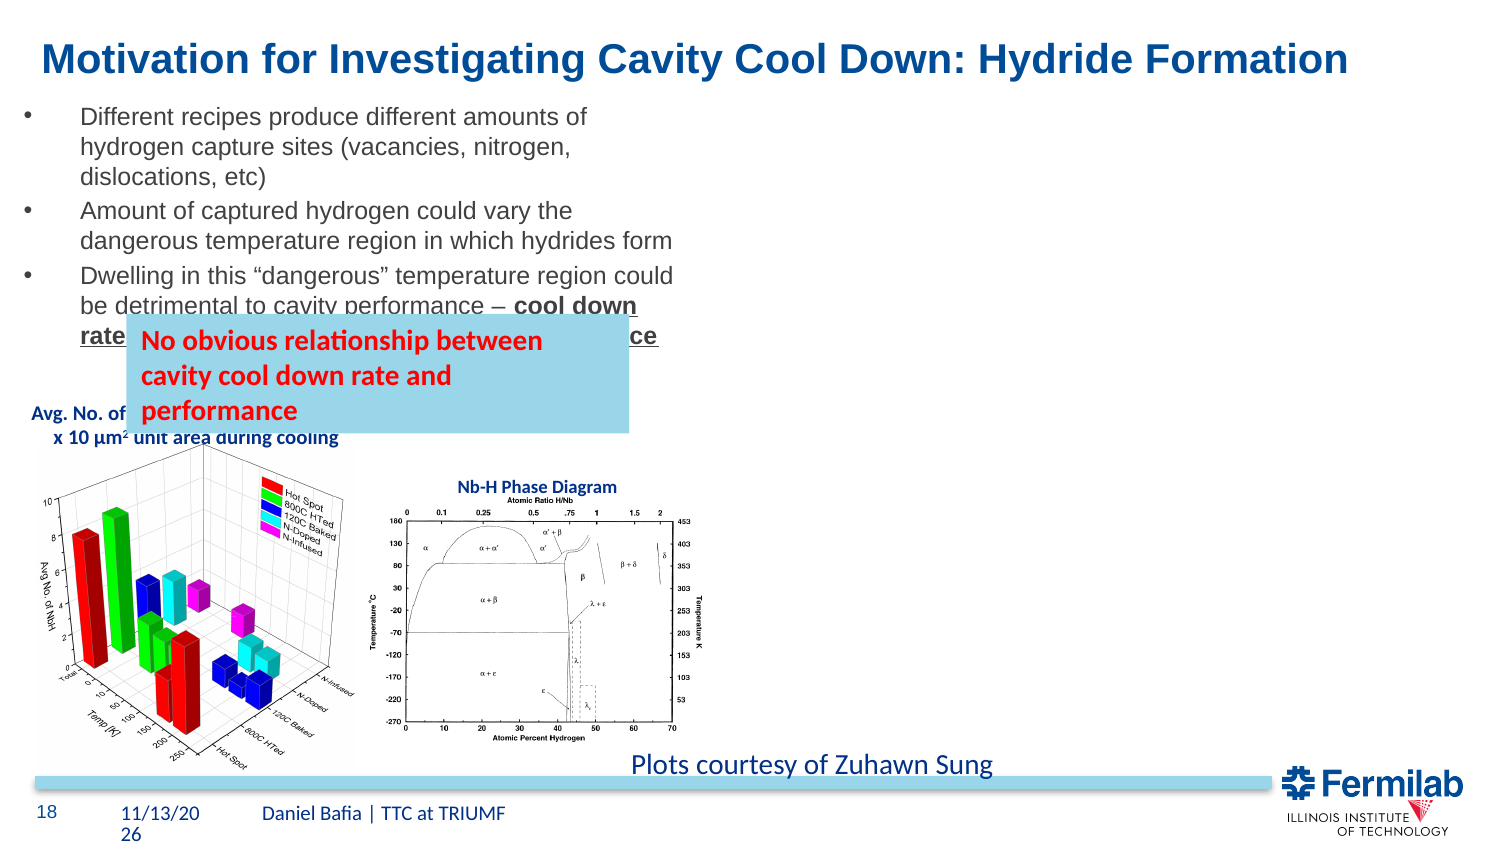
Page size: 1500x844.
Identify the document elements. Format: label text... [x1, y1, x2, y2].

text_box Daniel Bafia | TTC at TRIUMF [247, 792, 1275, 823]
list Different recipes produce different amounts of hydrogen capture sites (vacancies, nitrogen, dislocations, etc) Amount of captured hydrogen could vary the dangerous temperature region in which hydrides form Dwelling in this “dangerous” temperature region could be detrimental to cavity performance – cool down rate could affect 75/120 bake cavity performance [23, 100, 679, 365]
text_box 2/7/2019 [105, 792, 217, 822]
picture [378, 497, 704, 742]
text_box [13, 391, 378, 772]
text_box No obvious relationship between cavity cool down rate and performance [126, 313, 630, 434]
text_box Nb-H Phase Diagram [383, 467, 720, 505]
picture [1282, 766, 1463, 836]
slide_number 18 [36, 800, 105, 830]
text_box Plots courtesy of Zuhawn Sung [616, 738, 1132, 788]
title Motivation for Investigating Cavity Cool Down: Hydride Formation [41, 3, 1467, 83]
